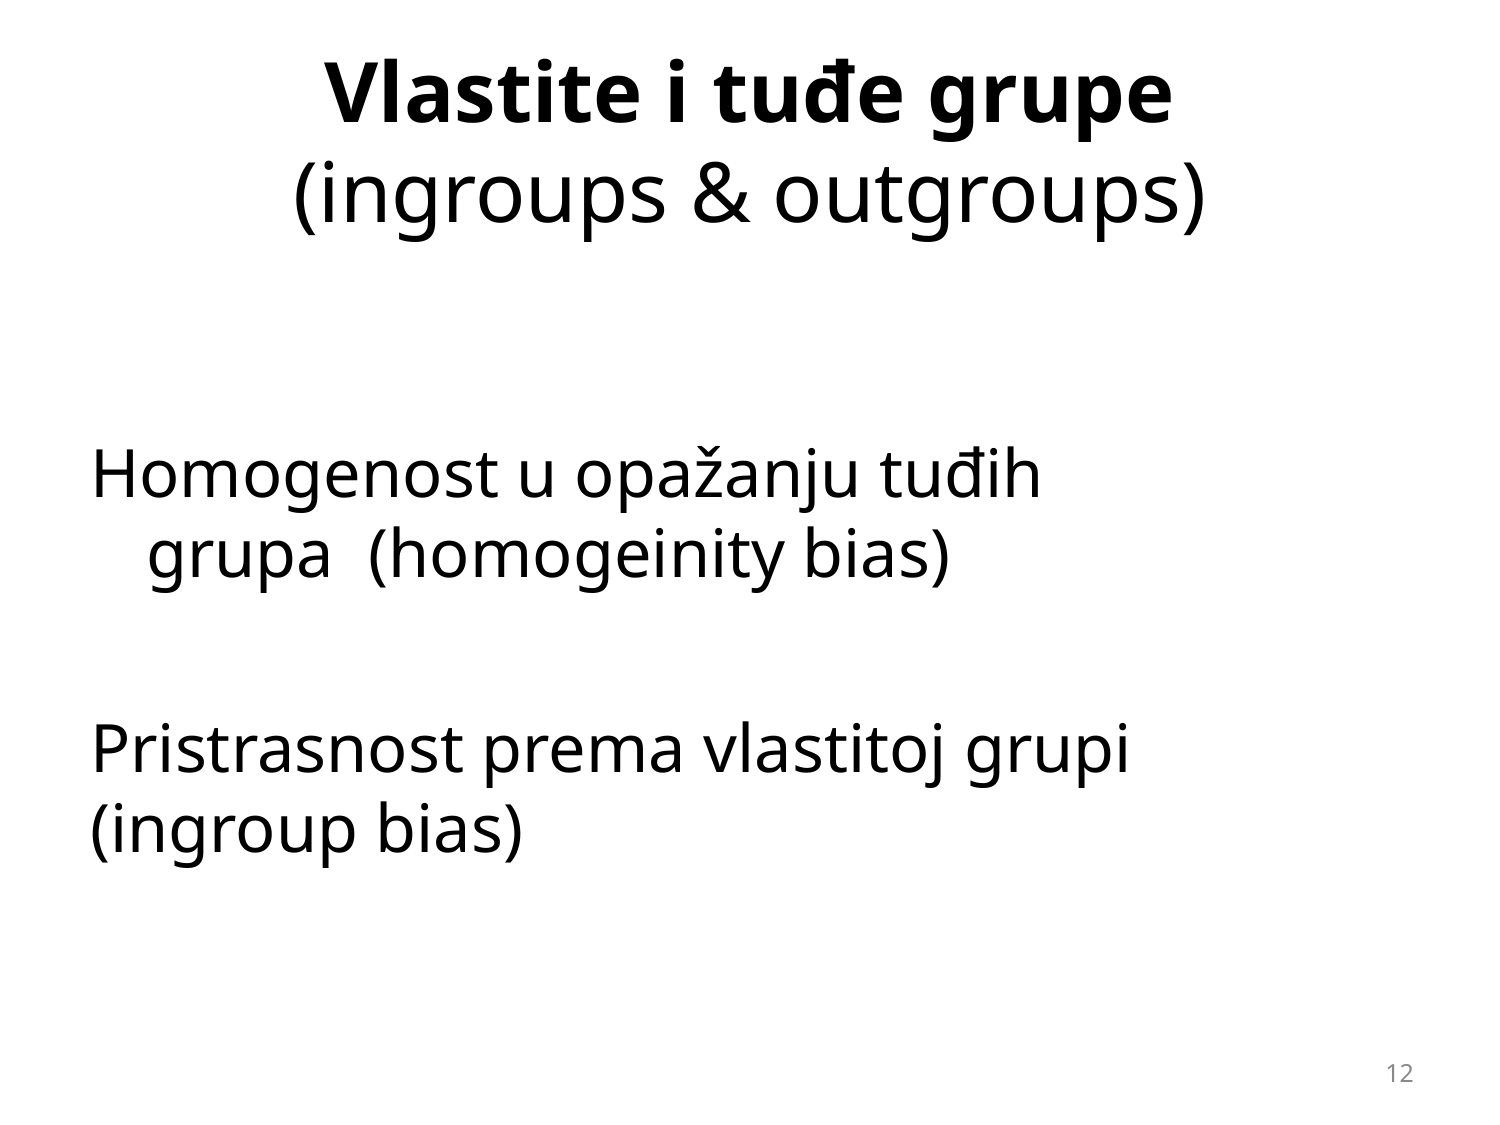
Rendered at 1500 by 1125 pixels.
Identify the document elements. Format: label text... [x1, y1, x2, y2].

title Vlastite i tuđe grupe (ingroups & outgroups) [264, 36, 1236, 241]
slide_number ‹#› [1381, 1056, 1416, 1092]
text_box Homogenost u opažanju tuđih grupa (homogeinity bias) Pristrasnost prema vlastitoj grupi (ingroup bias) [87, 428, 1379, 784]
